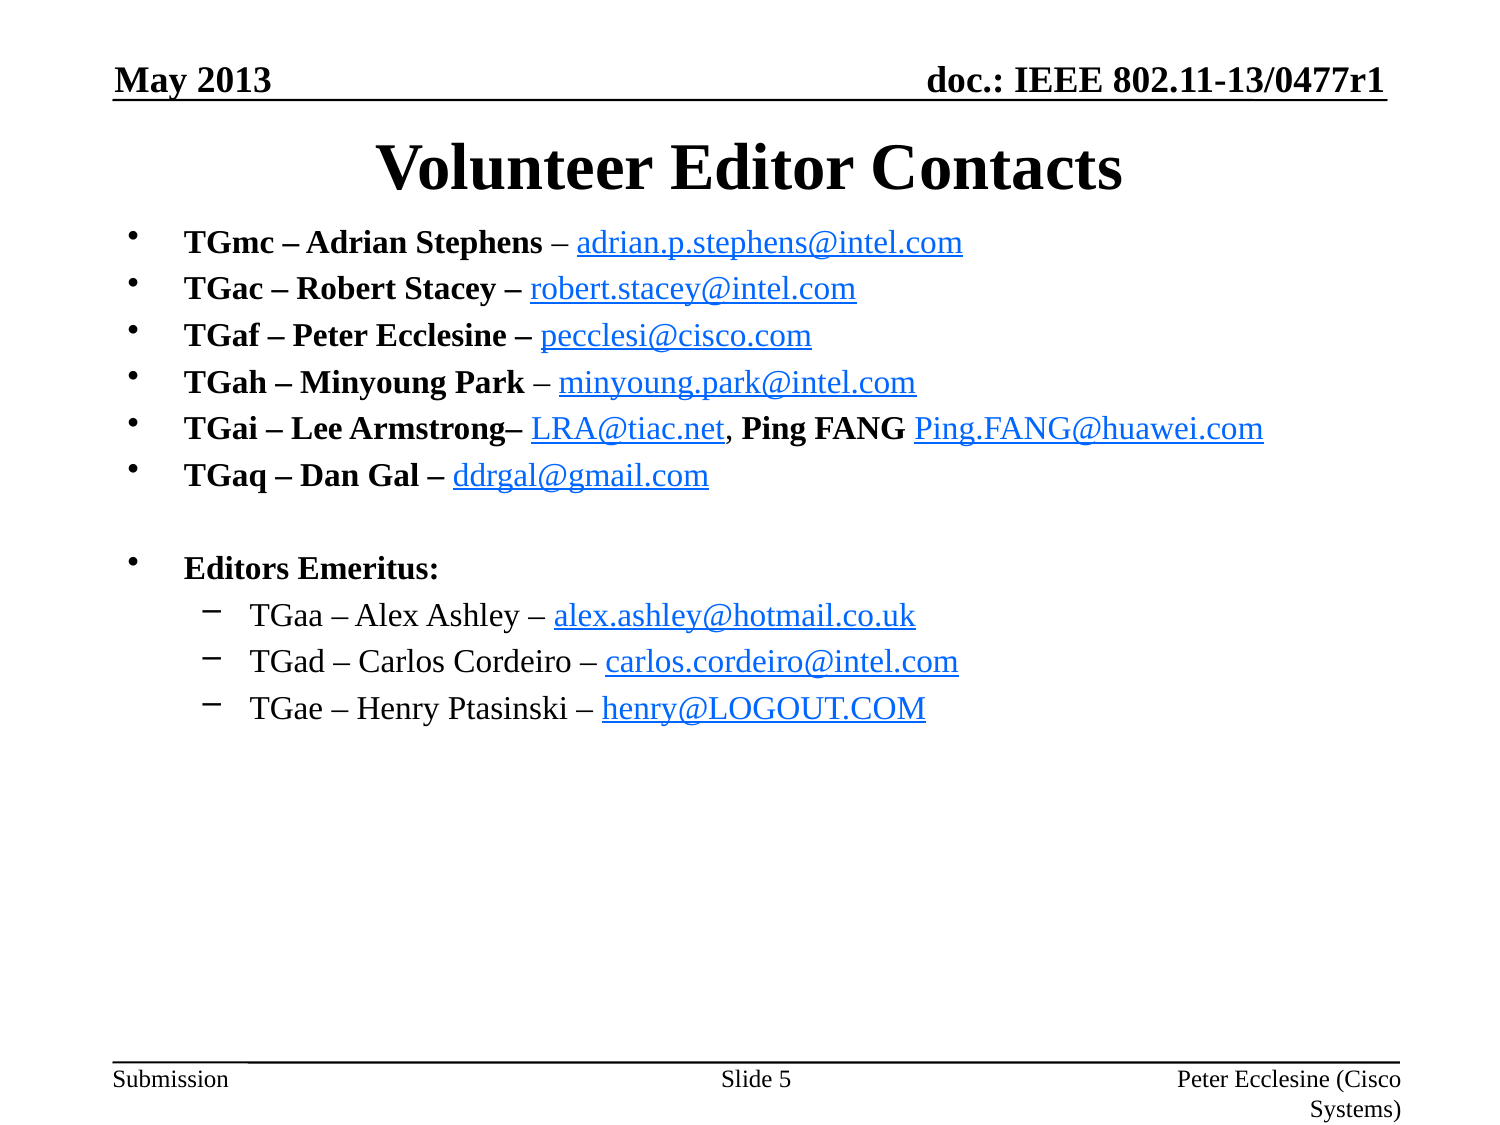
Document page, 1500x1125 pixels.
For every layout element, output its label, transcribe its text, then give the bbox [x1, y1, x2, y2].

slide_number Slide 5 [720, 1063, 792, 1093]
footer Peter Ecclesine (Cisco Systems) [1164, 1061, 1402, 1093]
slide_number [114, 54, 309, 101]
title Volunteer Editor Contacts [112, 74, 1388, 212]
list TGmc – Adrian Stephens – adrian.p.stephens@intel.com TGac – Robert Stacey – robert.stacey@intel.com TGaf – Peter Ecclesine – pecclesi@cisco.com TGah – Minyoung Park – minyoung.park@intel.com TGai – Lee Armstrong– LRA@tiac.net, Ping FANG Ping.FANG@huawei.com TGaq – Dan Gal – ddrgal@gmail.com Editors Emeritus: TGaa – Alex Ashley – alex.ashley@hotmail.co.uk TGad – Carlos Cordeiro – carlos.cordeiro@intel.com TGae – Henry Ptasinski – henry@LOGOUT.COM [112, 212, 1388, 1063]
